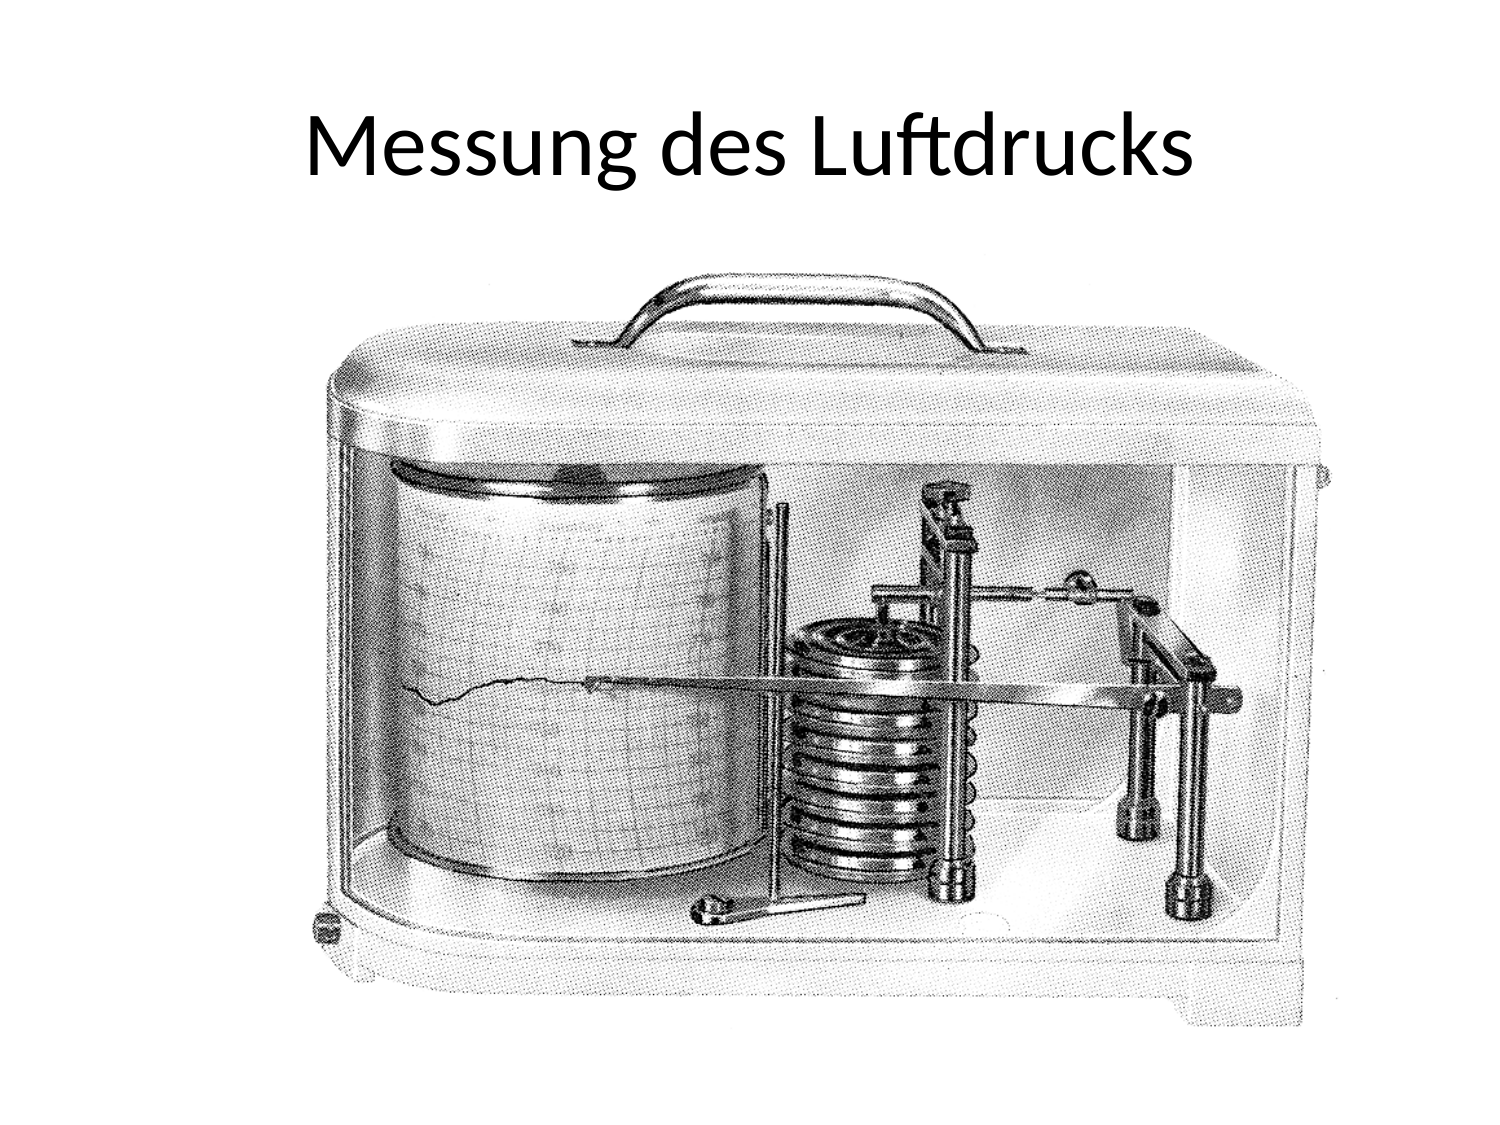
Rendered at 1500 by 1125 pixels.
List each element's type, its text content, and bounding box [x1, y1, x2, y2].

picture [287, 249, 1362, 1042]
title Messung des Luftdrucks [75, 45, 1425, 233]
